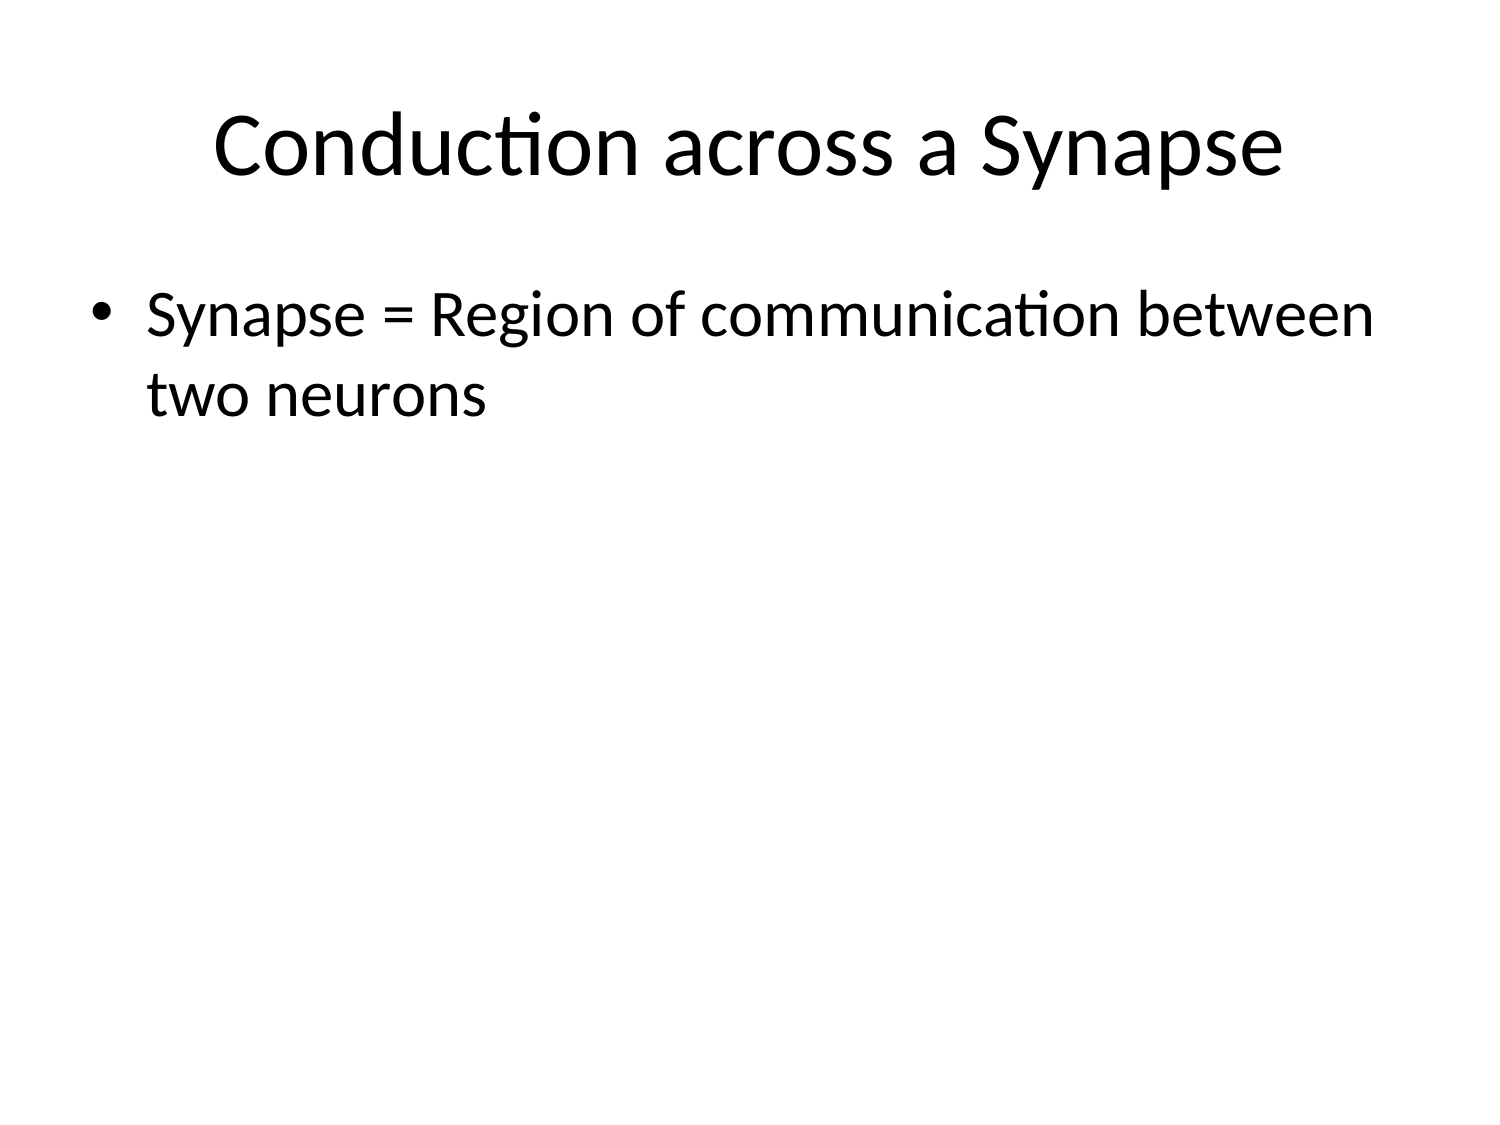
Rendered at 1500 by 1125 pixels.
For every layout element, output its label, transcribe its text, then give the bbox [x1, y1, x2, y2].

title Conduction across a Synapse [75, 45, 1425, 233]
list Synapse = Region of communication between two neurons [75, 262, 1425, 1005]
